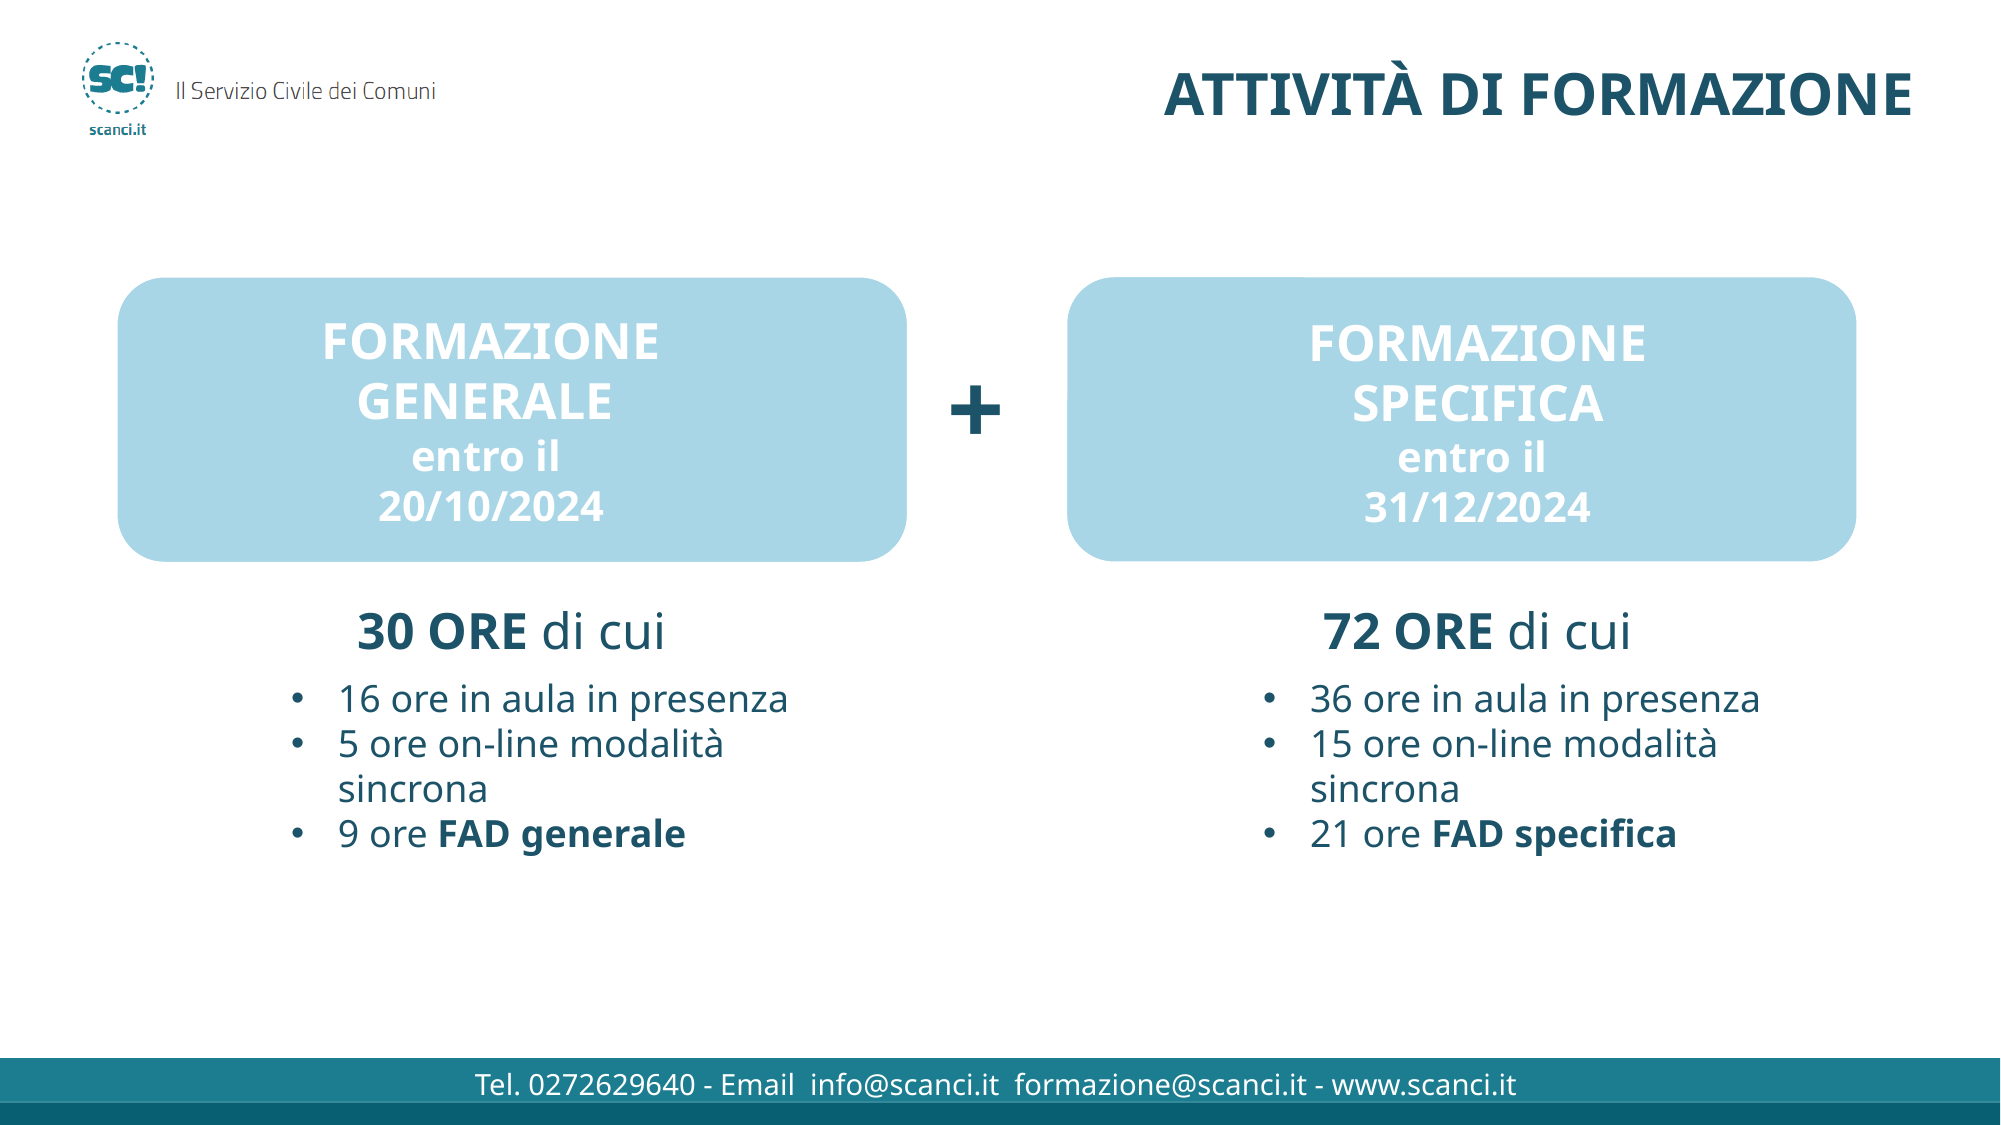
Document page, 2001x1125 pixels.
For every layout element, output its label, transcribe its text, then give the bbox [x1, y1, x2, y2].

text_box + [932, 337, 1043, 473]
text_box 36 ore in aula in presenza 15 ore on-line modalità sincrona 21 ore FAD specifica [1248, 667, 1879, 863]
text_box 16 ore in aula in presenza 5 ore on-line modalità sincrona 9 ore FAD generale [275, 667, 875, 863]
text_box [1066, 276, 1858, 563]
picture [67, 17, 488, 164]
text_box [116, 276, 908, 563]
text_box FORMAZIONE SPECIFICA entro il 31/12/2024 [1194, 303, 1762, 539]
text_box 72 ORE di cui [1273, 592, 1683, 667]
picture [0, 1058, 2001, 1125]
title ATTIVITÀ DI FORMAZIONE [1078, 0, 2000, 194]
text_box 30 ORE di cui [276, 592, 749, 667]
text_box FORMAZIONE GENERALE entro il 20/10/2024 [175, 301, 808, 537]
